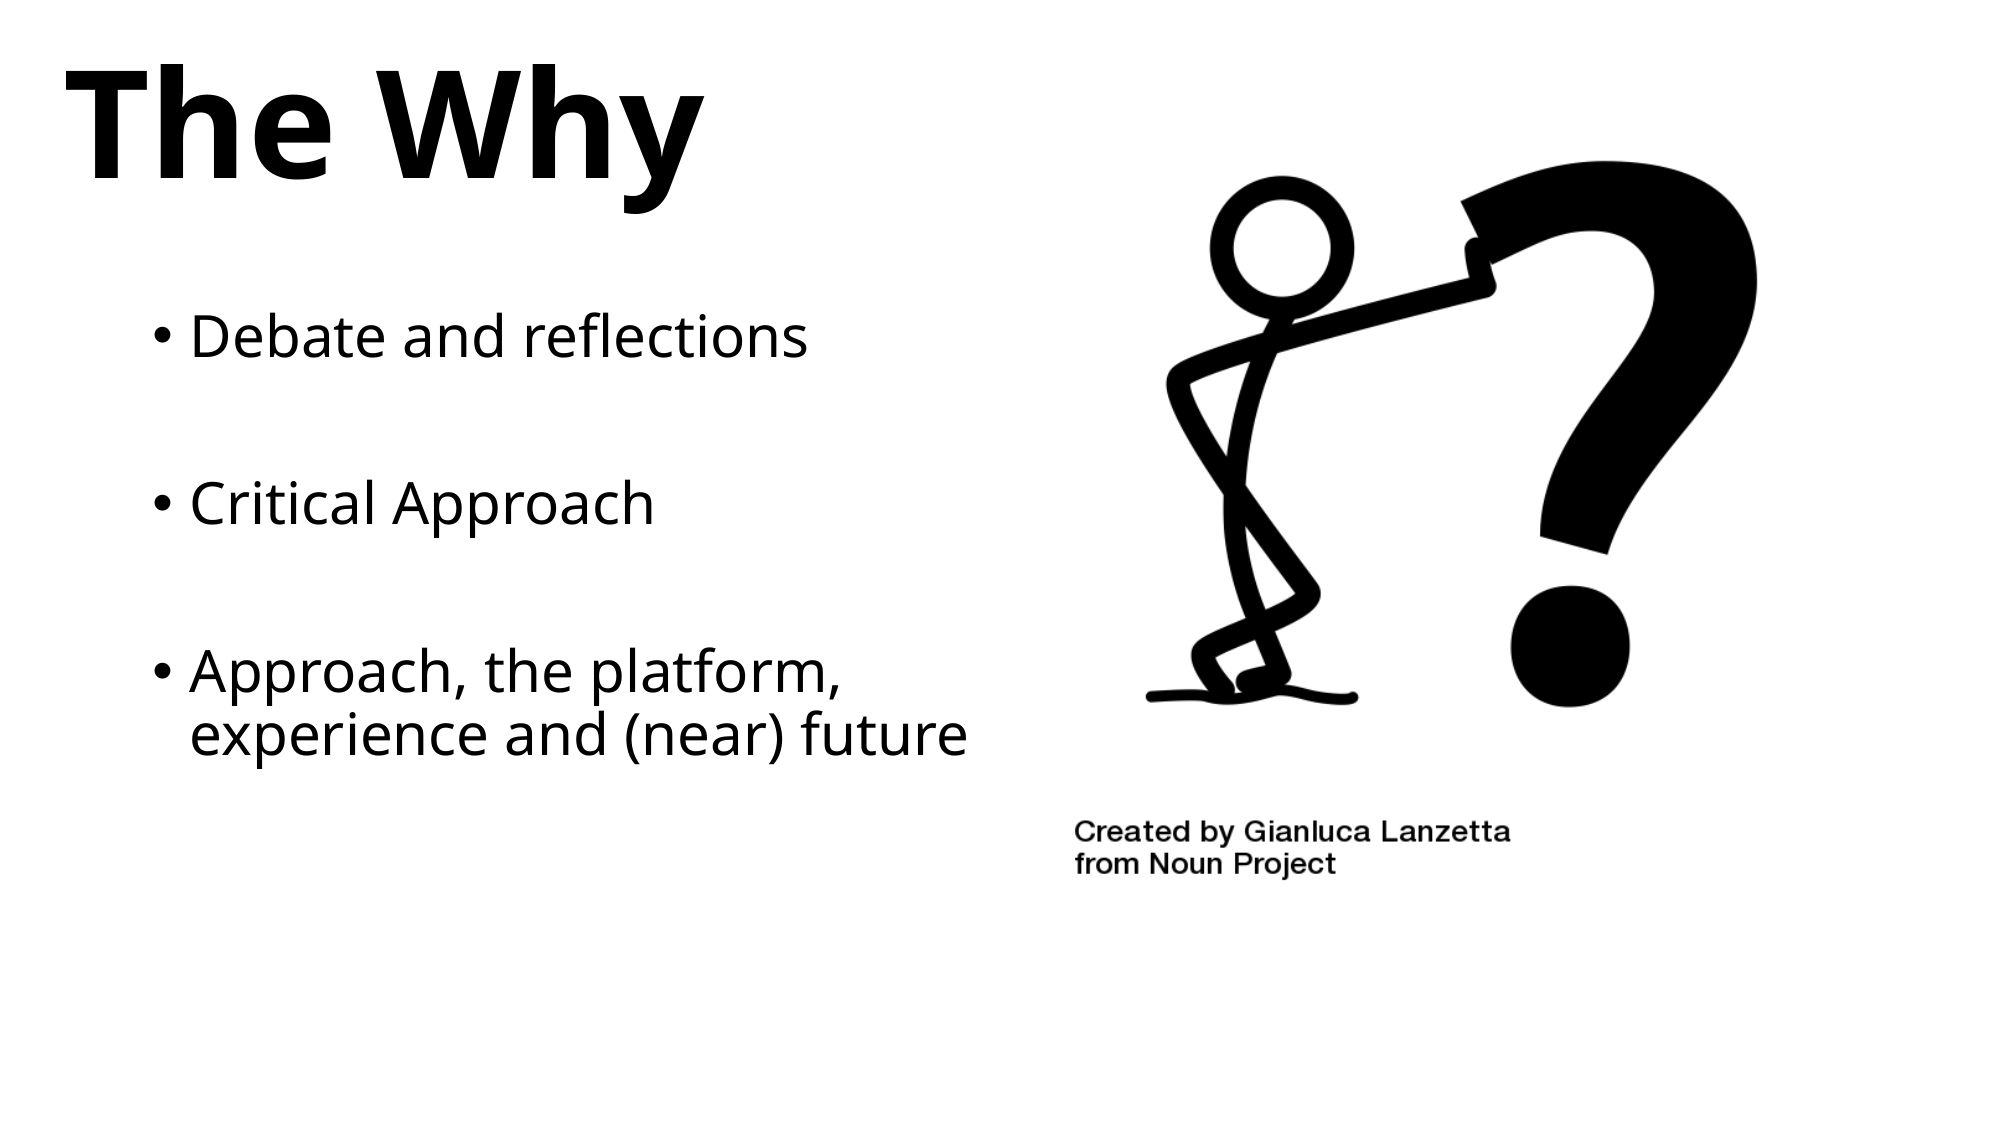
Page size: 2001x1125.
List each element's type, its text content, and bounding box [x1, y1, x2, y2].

list Debate and reflections Critical Approach Approach, the platform, experience and (near) future [137, 299, 988, 1014]
title The Why [48, 20, 1774, 239]
picture [1012, 58, 1880, 926]
